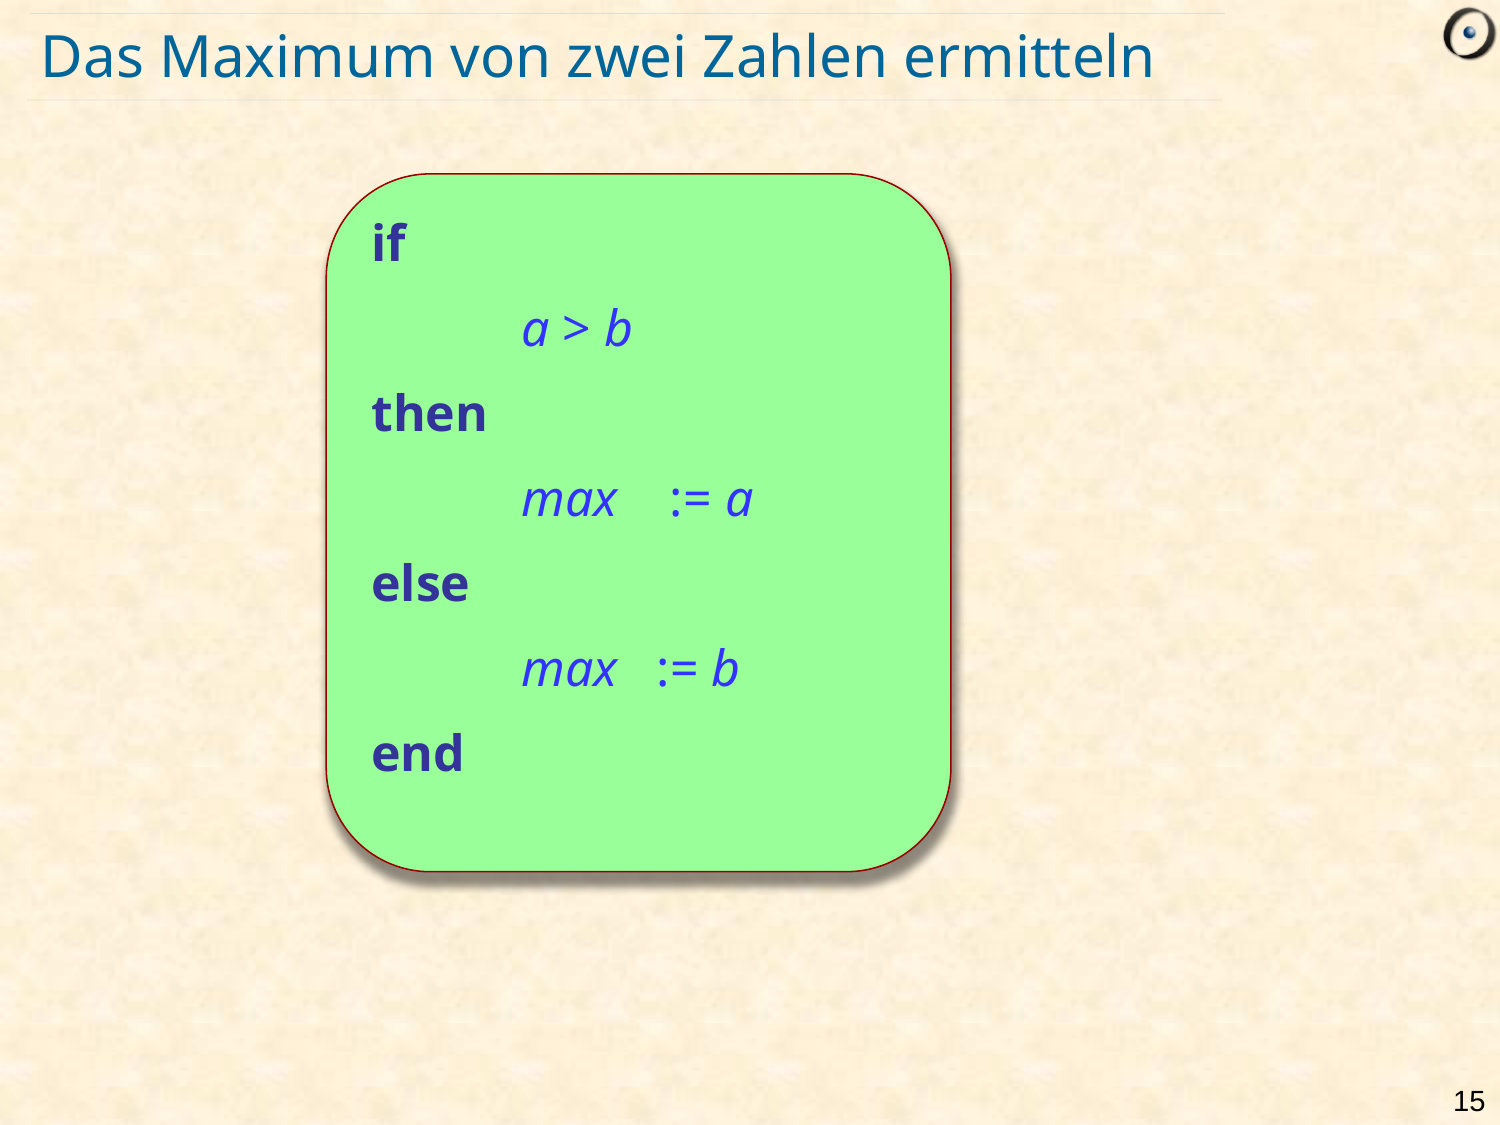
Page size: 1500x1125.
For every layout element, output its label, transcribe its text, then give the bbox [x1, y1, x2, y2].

picture [0, 0, 1500, 1125]
title Das Maximum von zwei Zahlen ermitteln [40, 18, 1344, 91]
text_box if a > b then max := a else max := b end [326, 173, 951, 872]
